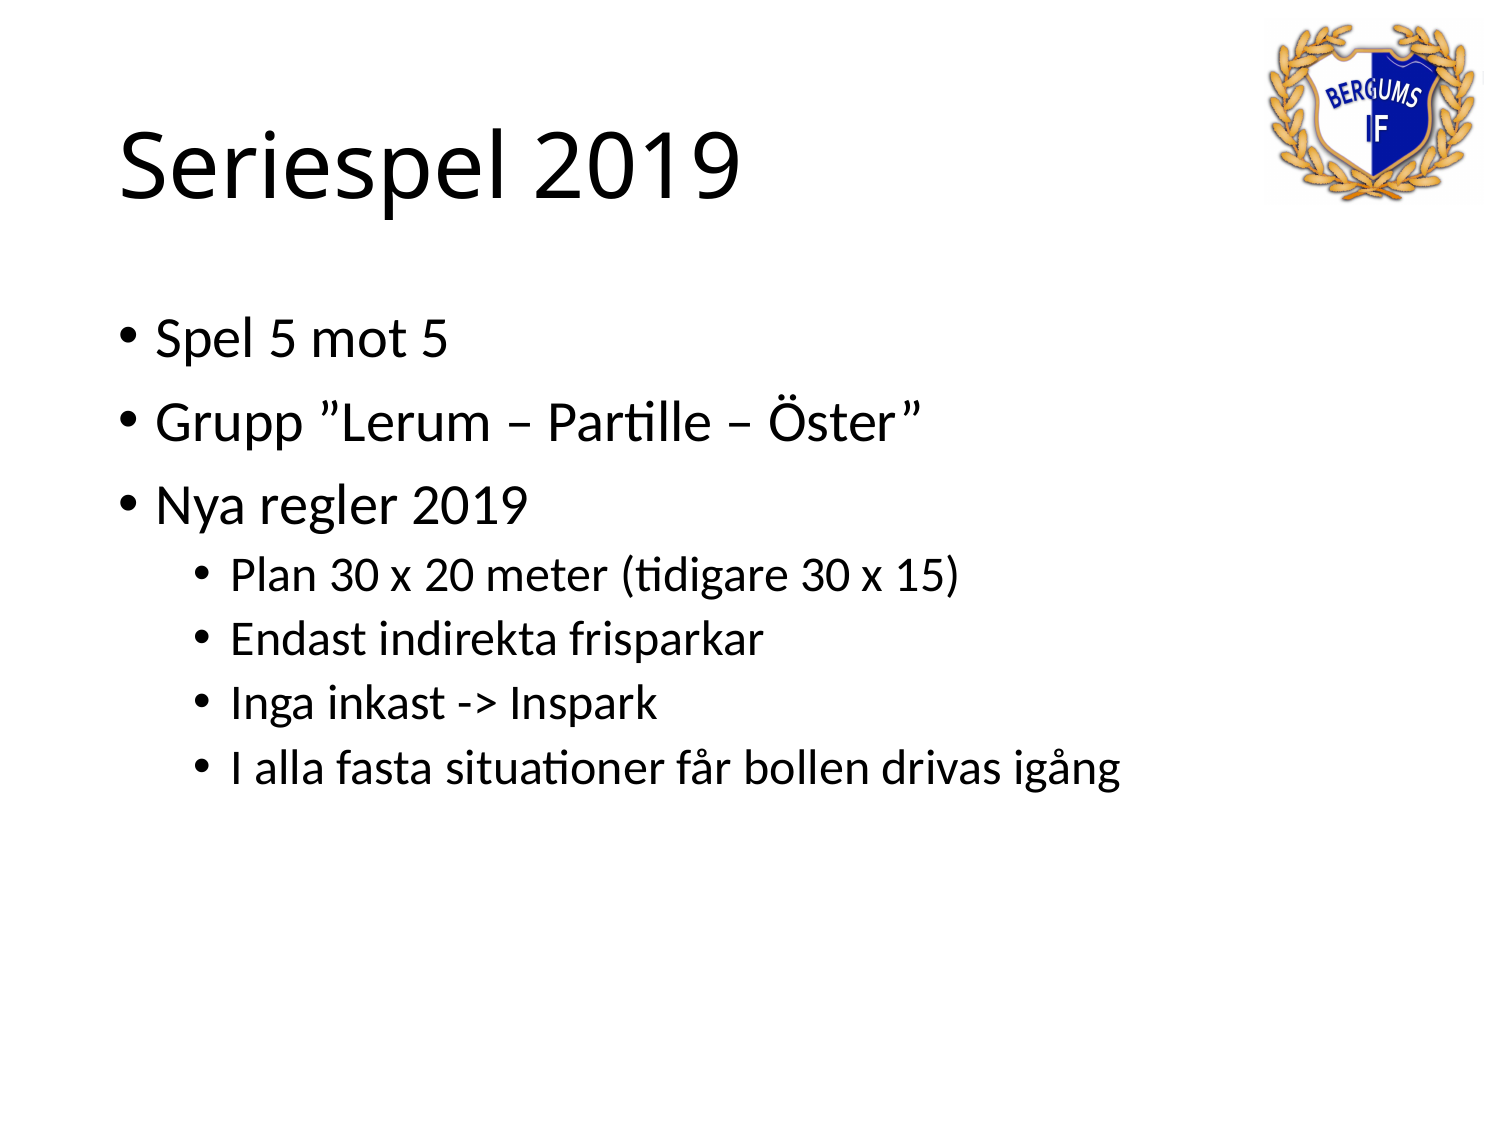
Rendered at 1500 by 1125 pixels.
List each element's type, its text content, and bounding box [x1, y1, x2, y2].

picture [1264, 18, 1484, 205]
list Spel 5 mot 5 Grupp ”Lerum – Partille – Öster” Nya regler 2019 Plan 30 x 20 meter (tidigare 30 x 15) Endast indirekta frisparkar Inga inkast -> Inspark I alla fasta situationer får bollen drivas igång [103, 299, 1397, 1014]
title Seriespel 2019 [103, 59, 1397, 278]
